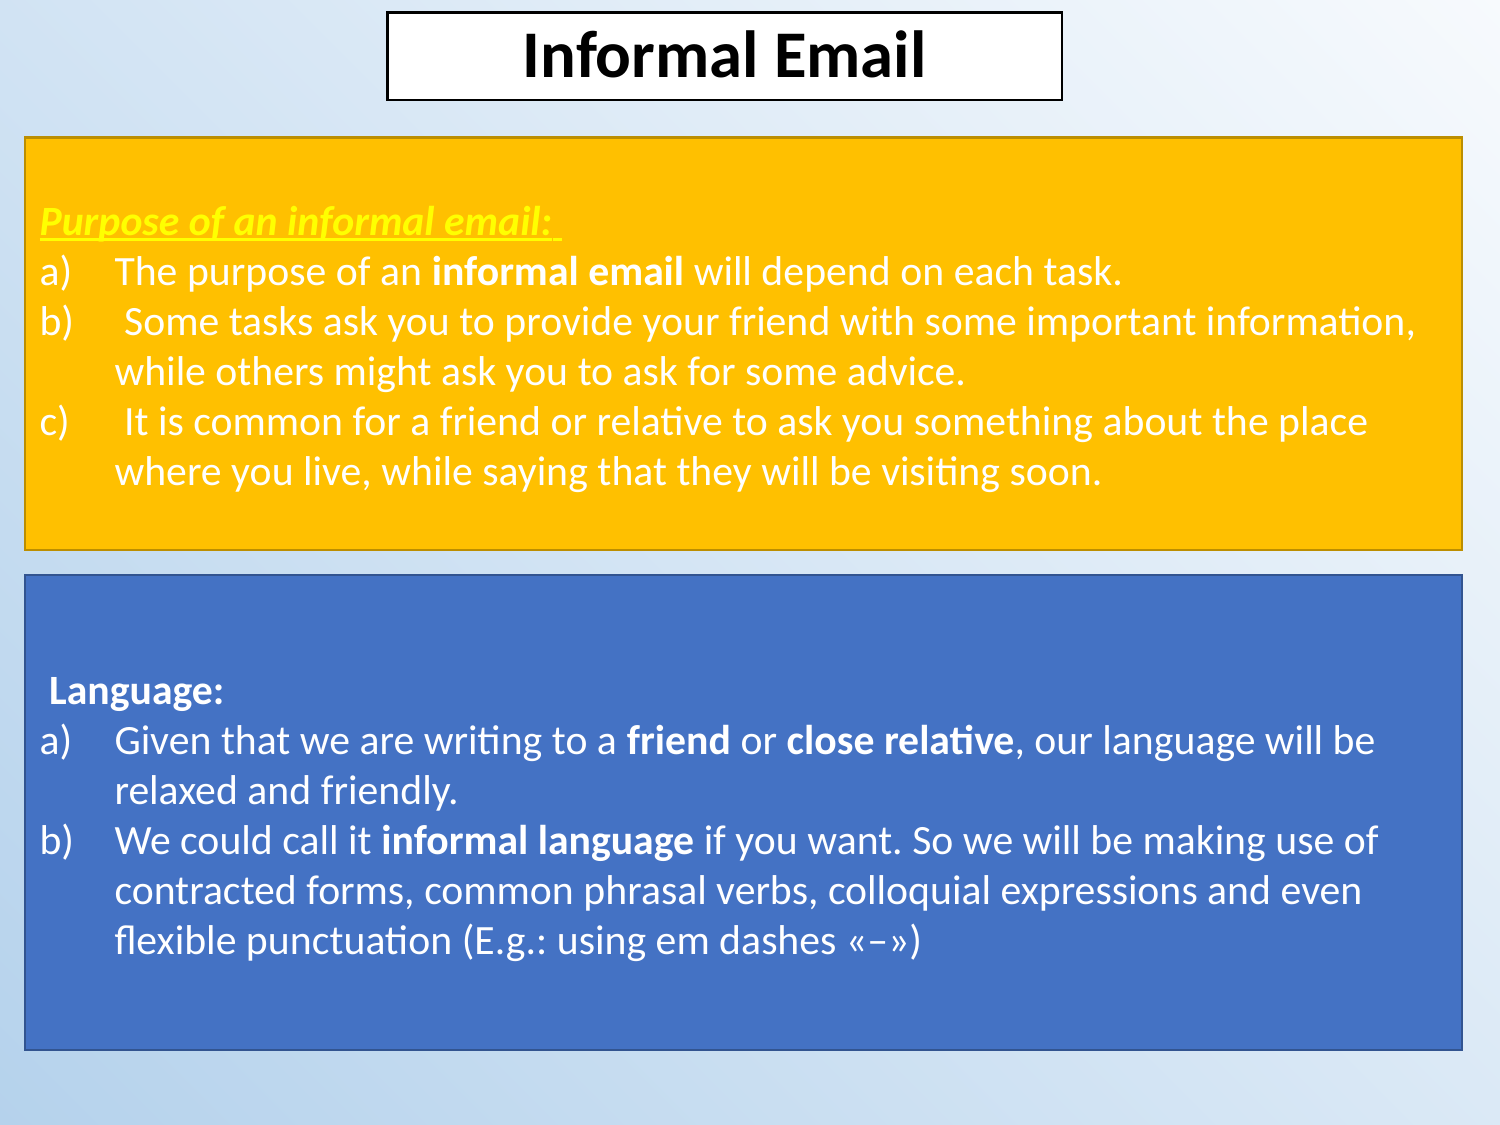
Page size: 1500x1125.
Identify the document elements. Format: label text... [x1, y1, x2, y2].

text_box Language: Given that we are writing to a friend or close relative, our language will be relaxed and friendly. We could call it informal language if you want. So we will be making use of contracted forms, common phrasal verbs, colloquial expressions and even flexible punctuation (E.g.: using em dashes «–») [24, 574, 1463, 1051]
title Informal Email [386, 11, 1063, 101]
text_box Purpose of an informal email: The purpose of an informal email will depend on each task. Some tasks ask you to provide your friend with some important information, while others might ask you to ask for some advice. It is common for a friend or relative to ask you something about the place where you live, while saying that they will be visiting soon. [24, 136, 1463, 551]
